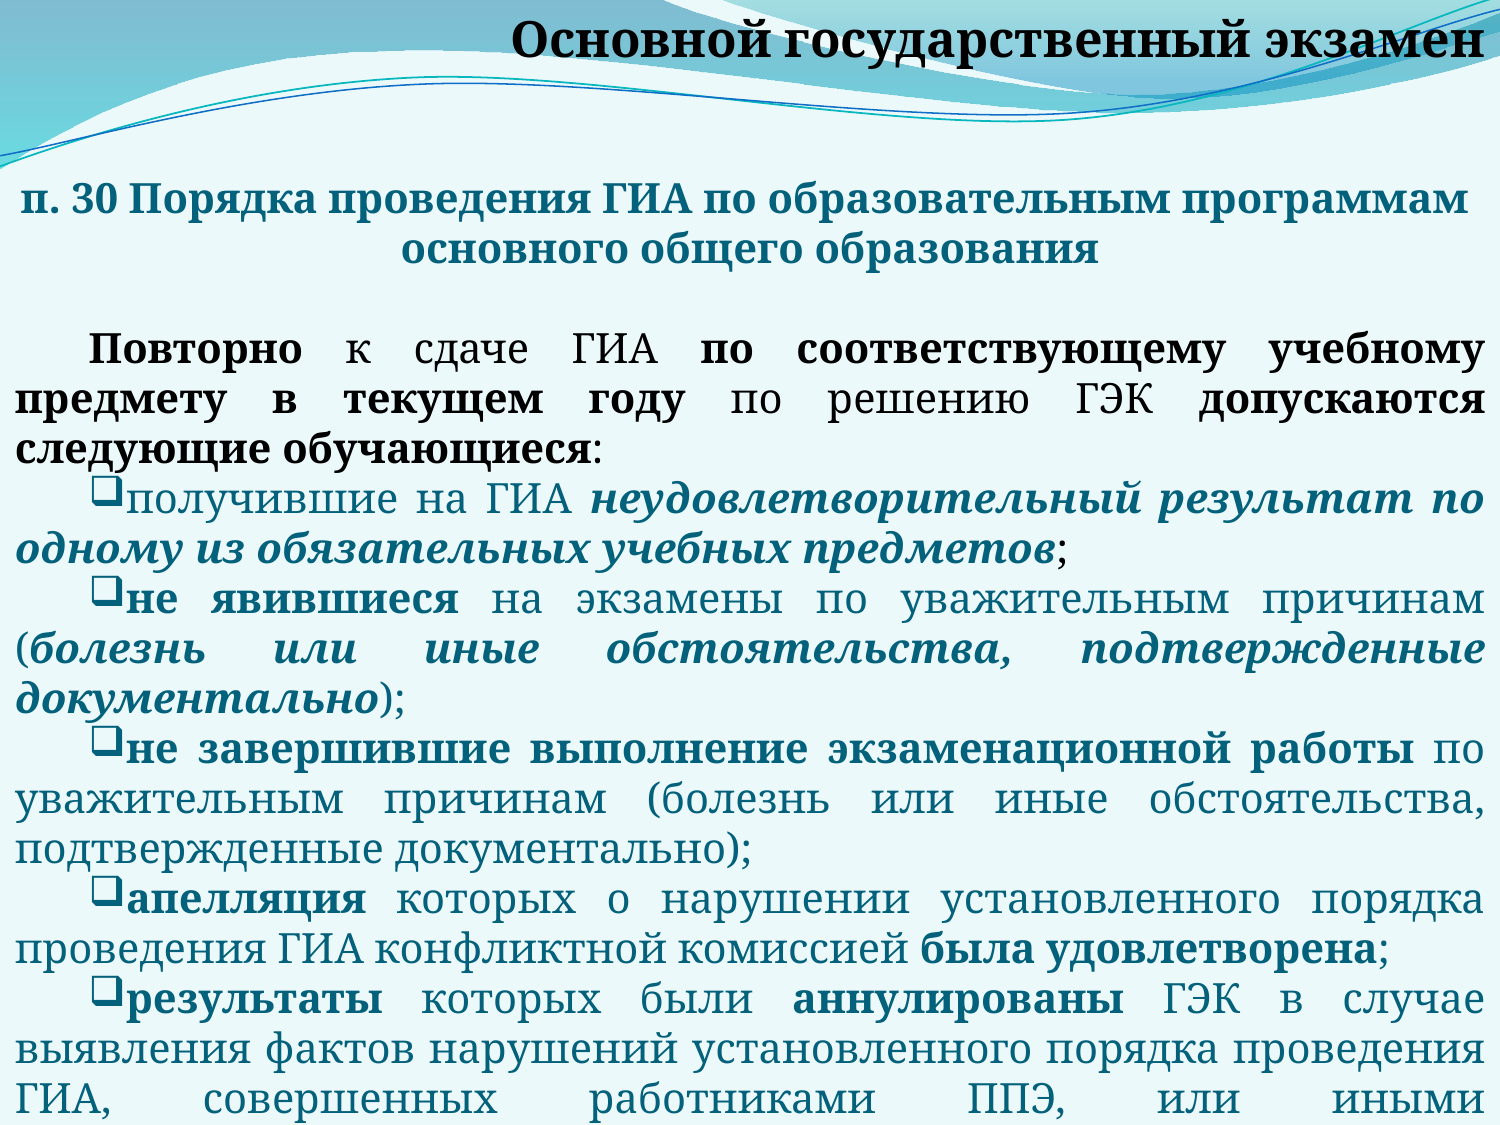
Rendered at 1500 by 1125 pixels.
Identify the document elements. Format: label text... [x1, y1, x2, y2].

text_box Основной государственный экзамен [457, 0, 1500, 75]
text_box п. 30 Порядка проведения ГИА по образовательным программам основного общего образования Повторно к сдаче ГИА по соответствующему учебному предмету в текущем году по решению ГЭК допускаются следующие обучающиеся: получившие на ГИА неудовлетворительный результат по одному из обязательных учебных предметов; не явившиеся на экзамены по уважительным причинам (болезнь или иные обстоятельства, подтвержденные документально); не завершившие выполнение экзаменационной работы по уважительным причинам (болезнь или иные обстоятельства, подтвержденные документально); апелляция которых о нарушении установленного порядка проведения ГИА конфликтной комиссией была удовлетворена; результаты которых были аннулированы ГЭК в случае выявления фактов нарушений установленного порядка проведения ГИА, совершенных работниками ППЭ, или иными (неустановленными) лицами. [0, 163, 1500, 1125]
